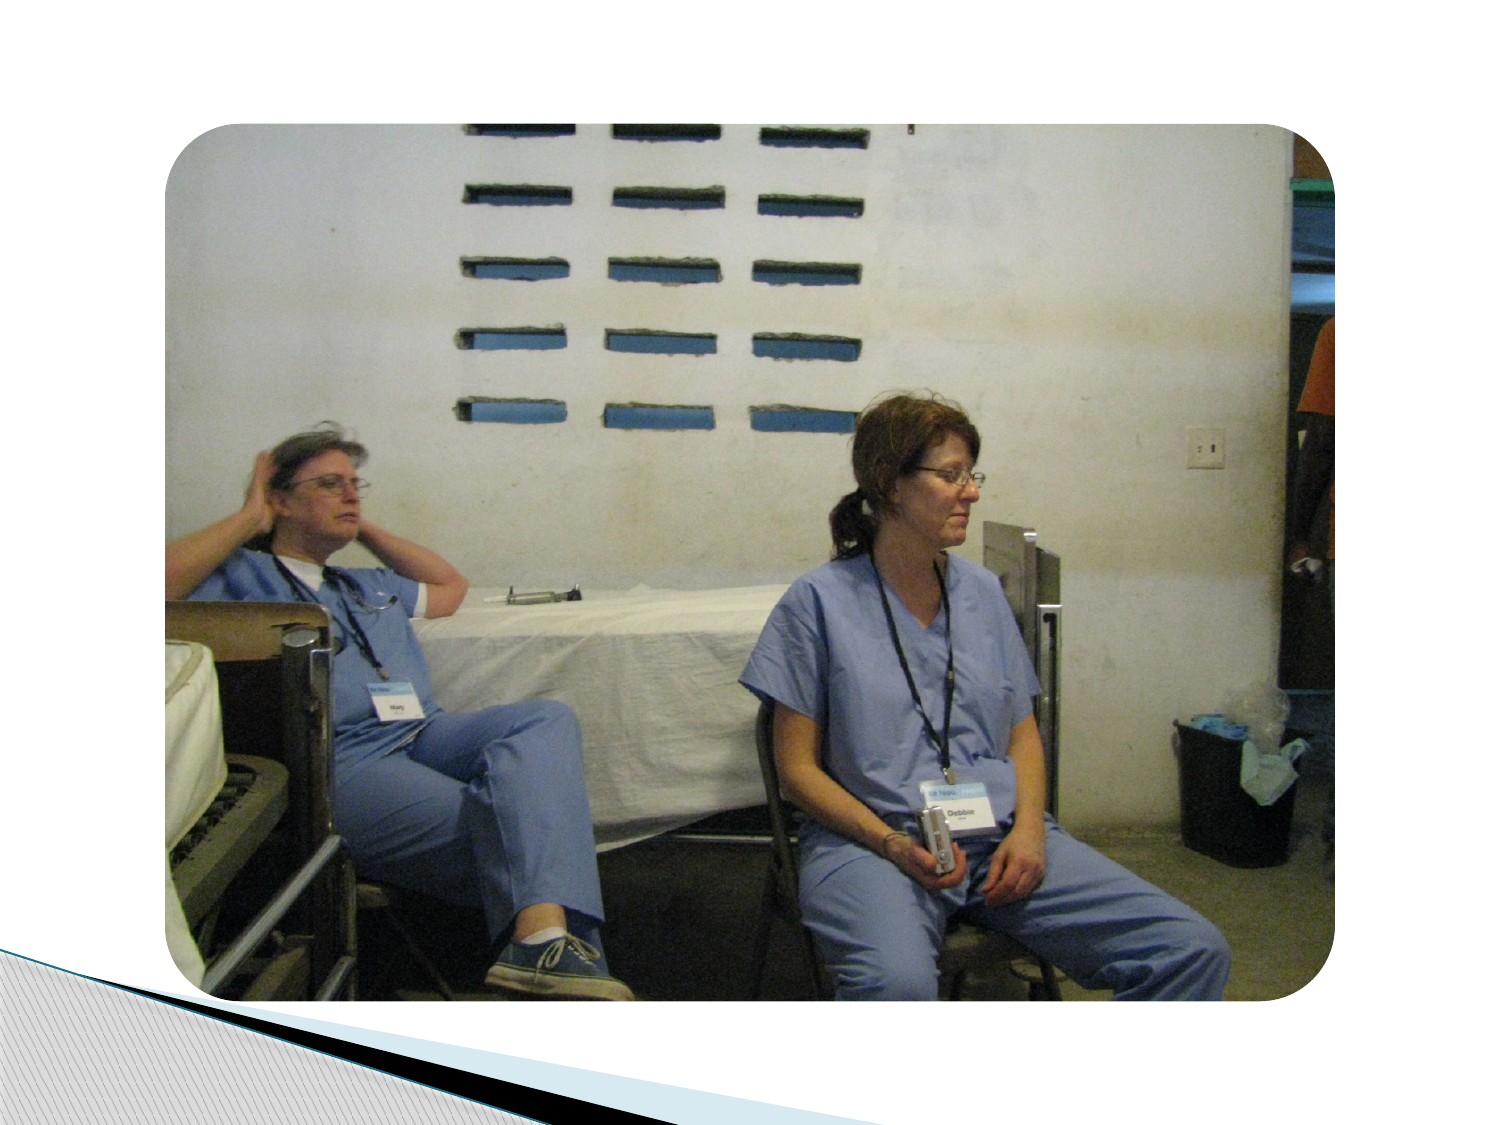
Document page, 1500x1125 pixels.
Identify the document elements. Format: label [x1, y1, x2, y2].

picture [164, 123, 1336, 1002]
